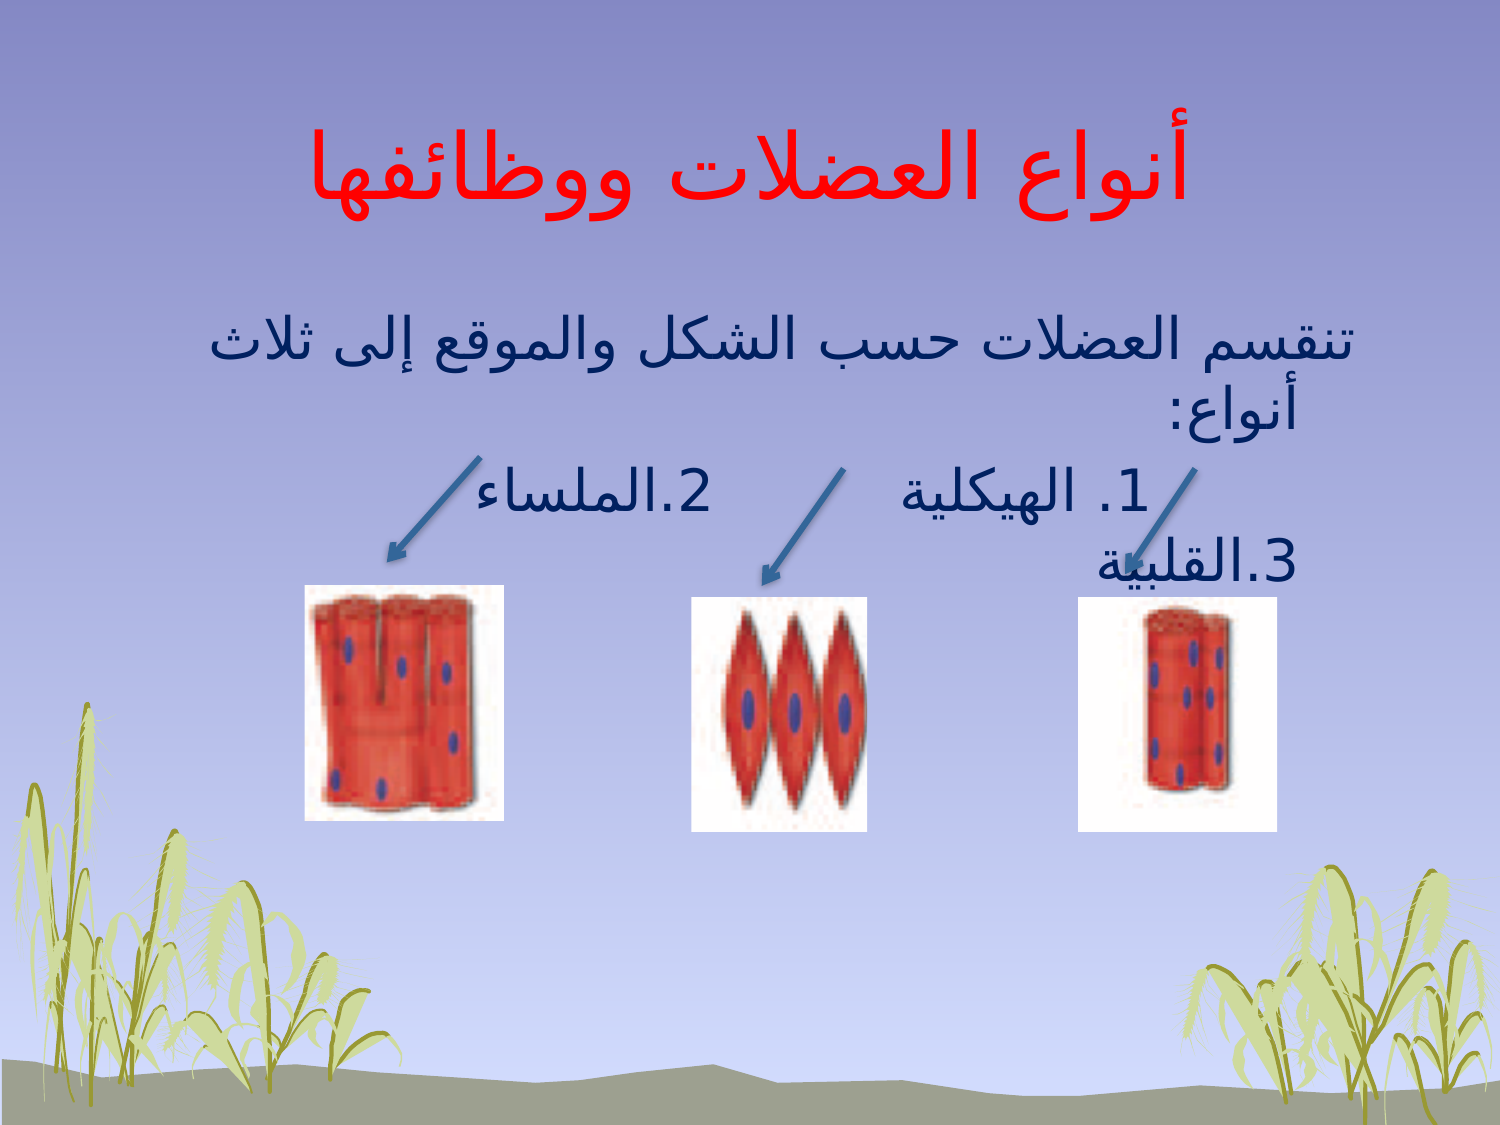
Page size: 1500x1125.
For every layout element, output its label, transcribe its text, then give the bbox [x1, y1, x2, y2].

picture [691, 597, 868, 833]
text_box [380, 462, 487, 557]
picture [1077, 597, 1278, 833]
title أنواع العضلات ووظائفها [112, 68, 1388, 257]
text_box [1107, 486, 1214, 557]
list تنقسم العضلات حسب الشكل والموقع إلى ثلاث أنواع: 1. الهيكلية 2.الملساء 3.القلبية [112, 293, 1372, 1091]
picture [304, 585, 505, 821]
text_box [743, 486, 862, 569]
